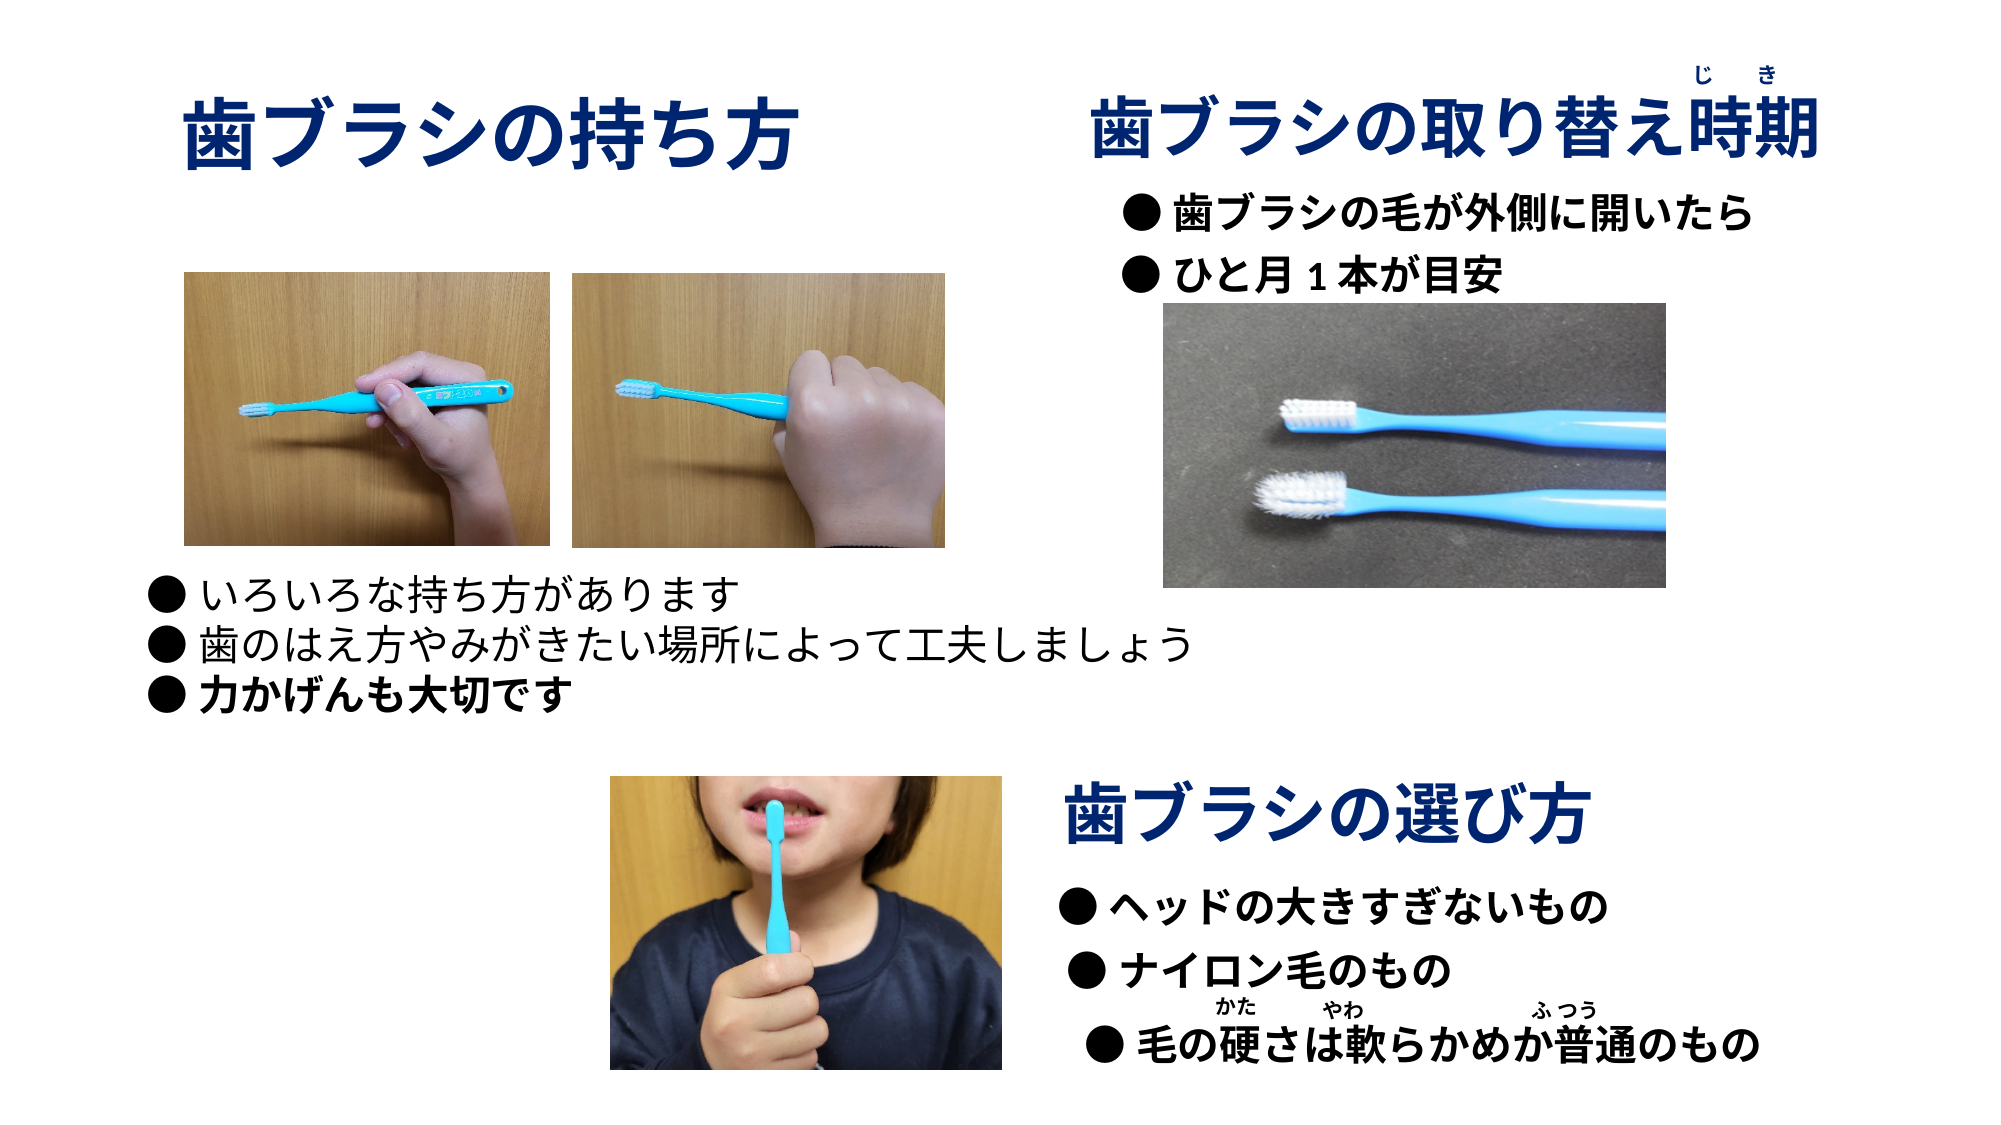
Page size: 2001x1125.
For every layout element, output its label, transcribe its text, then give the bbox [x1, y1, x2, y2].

text_box ●ヘッドの大きすぎないもの [1032, 872, 1625, 938]
text_box ●毛の硬さは軟らかめか普通のもの [1060, 1011, 1934, 1077]
picture [1163, 303, 1666, 588]
picture [184, 271, 550, 547]
text_box ●歯ブラシの毛が外側に開いたら [1106, 179, 1772, 245]
text_box じ き [1678, 54, 1793, 96]
text_box ●いろいろな持ち方があります ●歯のはえ方やみがきたい場所によって工夫しましょう ●力かげんも大切です [131, 561, 1212, 726]
text_box ●ひと月1本が目安 [1105, 241, 1520, 307]
title 歯ブラシの持ち方 [102, 67, 926, 197]
text_box ふ つう [1517, 990, 1614, 1031]
picture [609, 775, 1002, 1070]
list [572, 273, 945, 548]
text_box やわ [1307, 990, 1379, 1031]
text_box ●ナイロン毛のもの [1042, 937, 1468, 1003]
text_box 歯ブラシの選び方 [1047, 764, 1792, 860]
list 歯ブラシの取り替え時期 [1070, 78, 1839, 209]
text_box かた [1200, 986, 1286, 1027]
